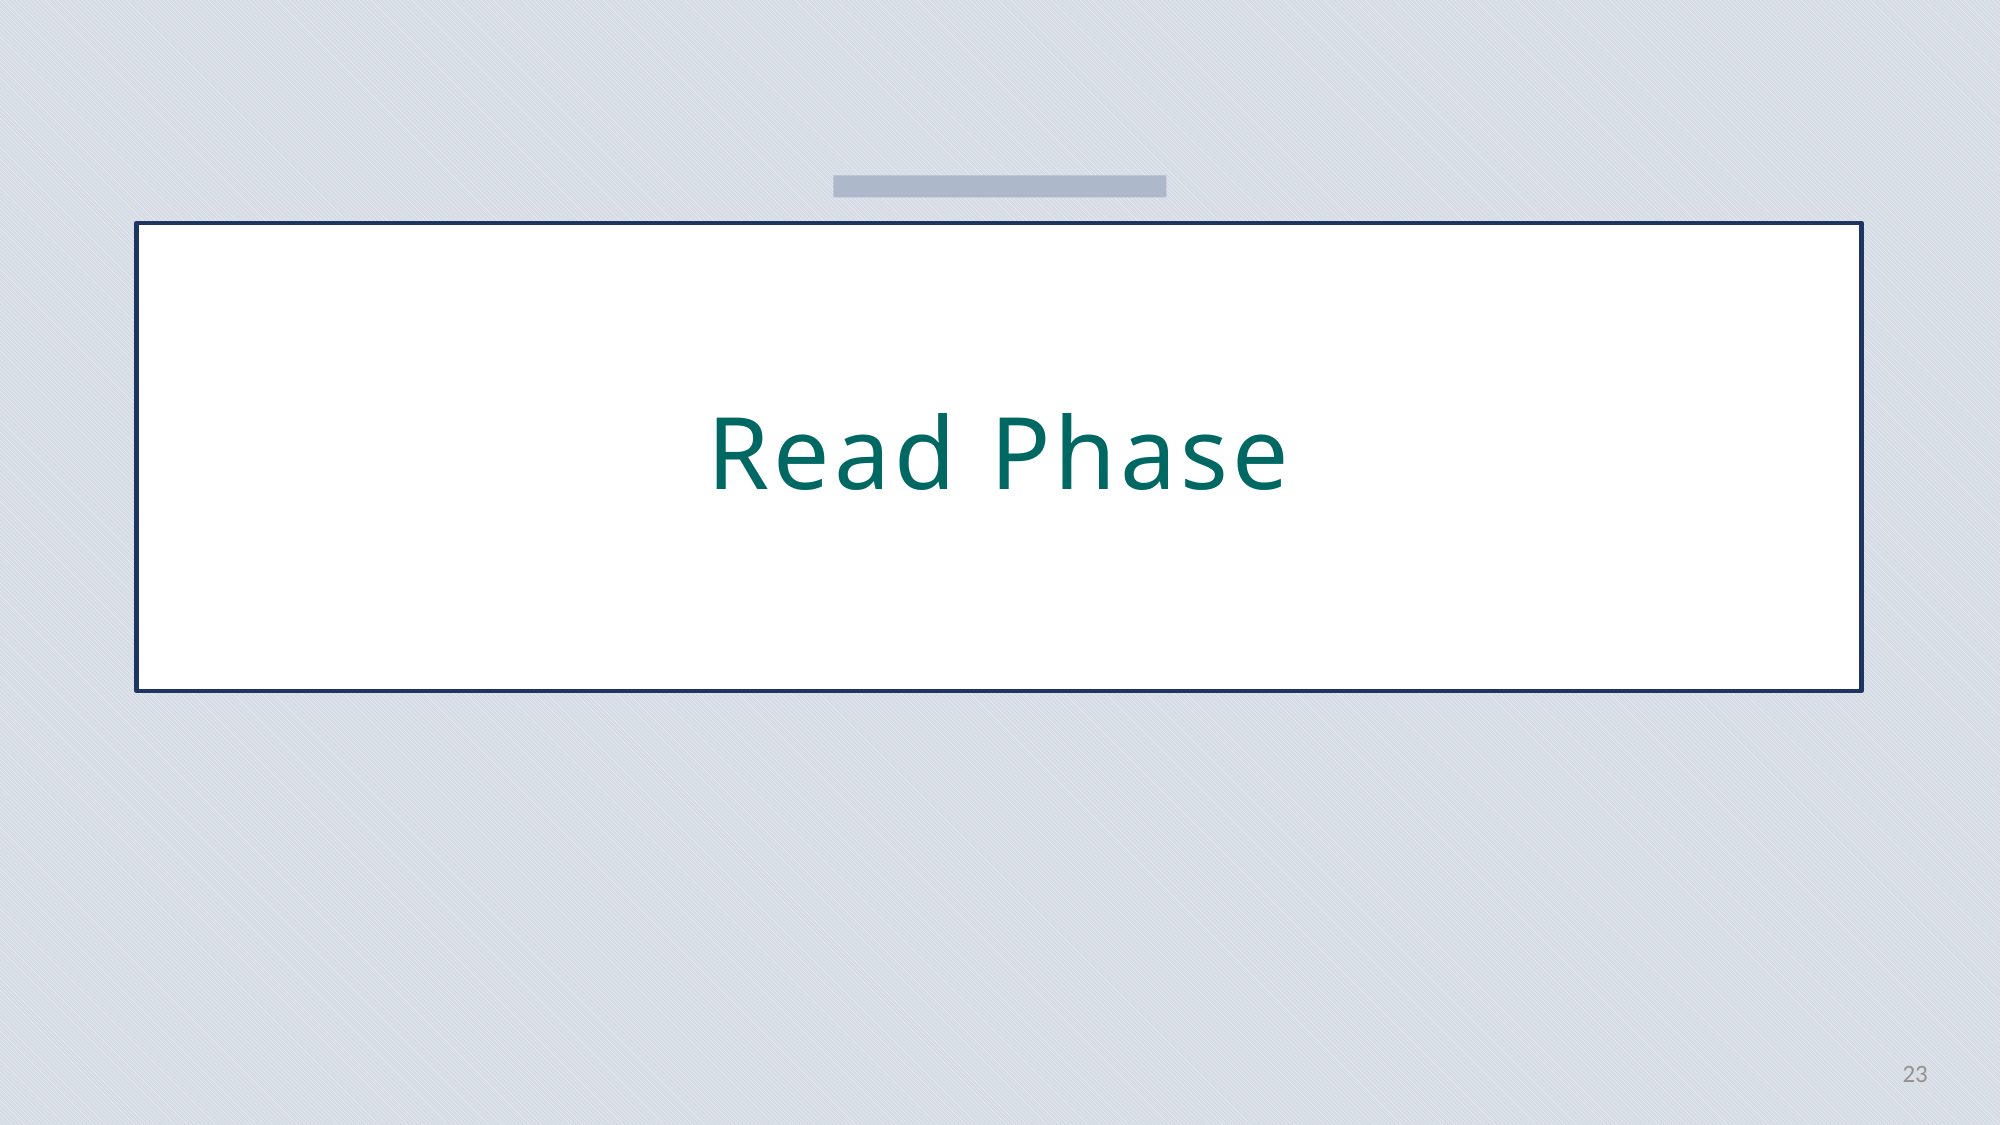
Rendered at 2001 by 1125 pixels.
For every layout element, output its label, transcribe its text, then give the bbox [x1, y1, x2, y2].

title Read Phase [134, 221, 1864, 693]
slide_number 23 [1492, 1042, 1943, 1103]
